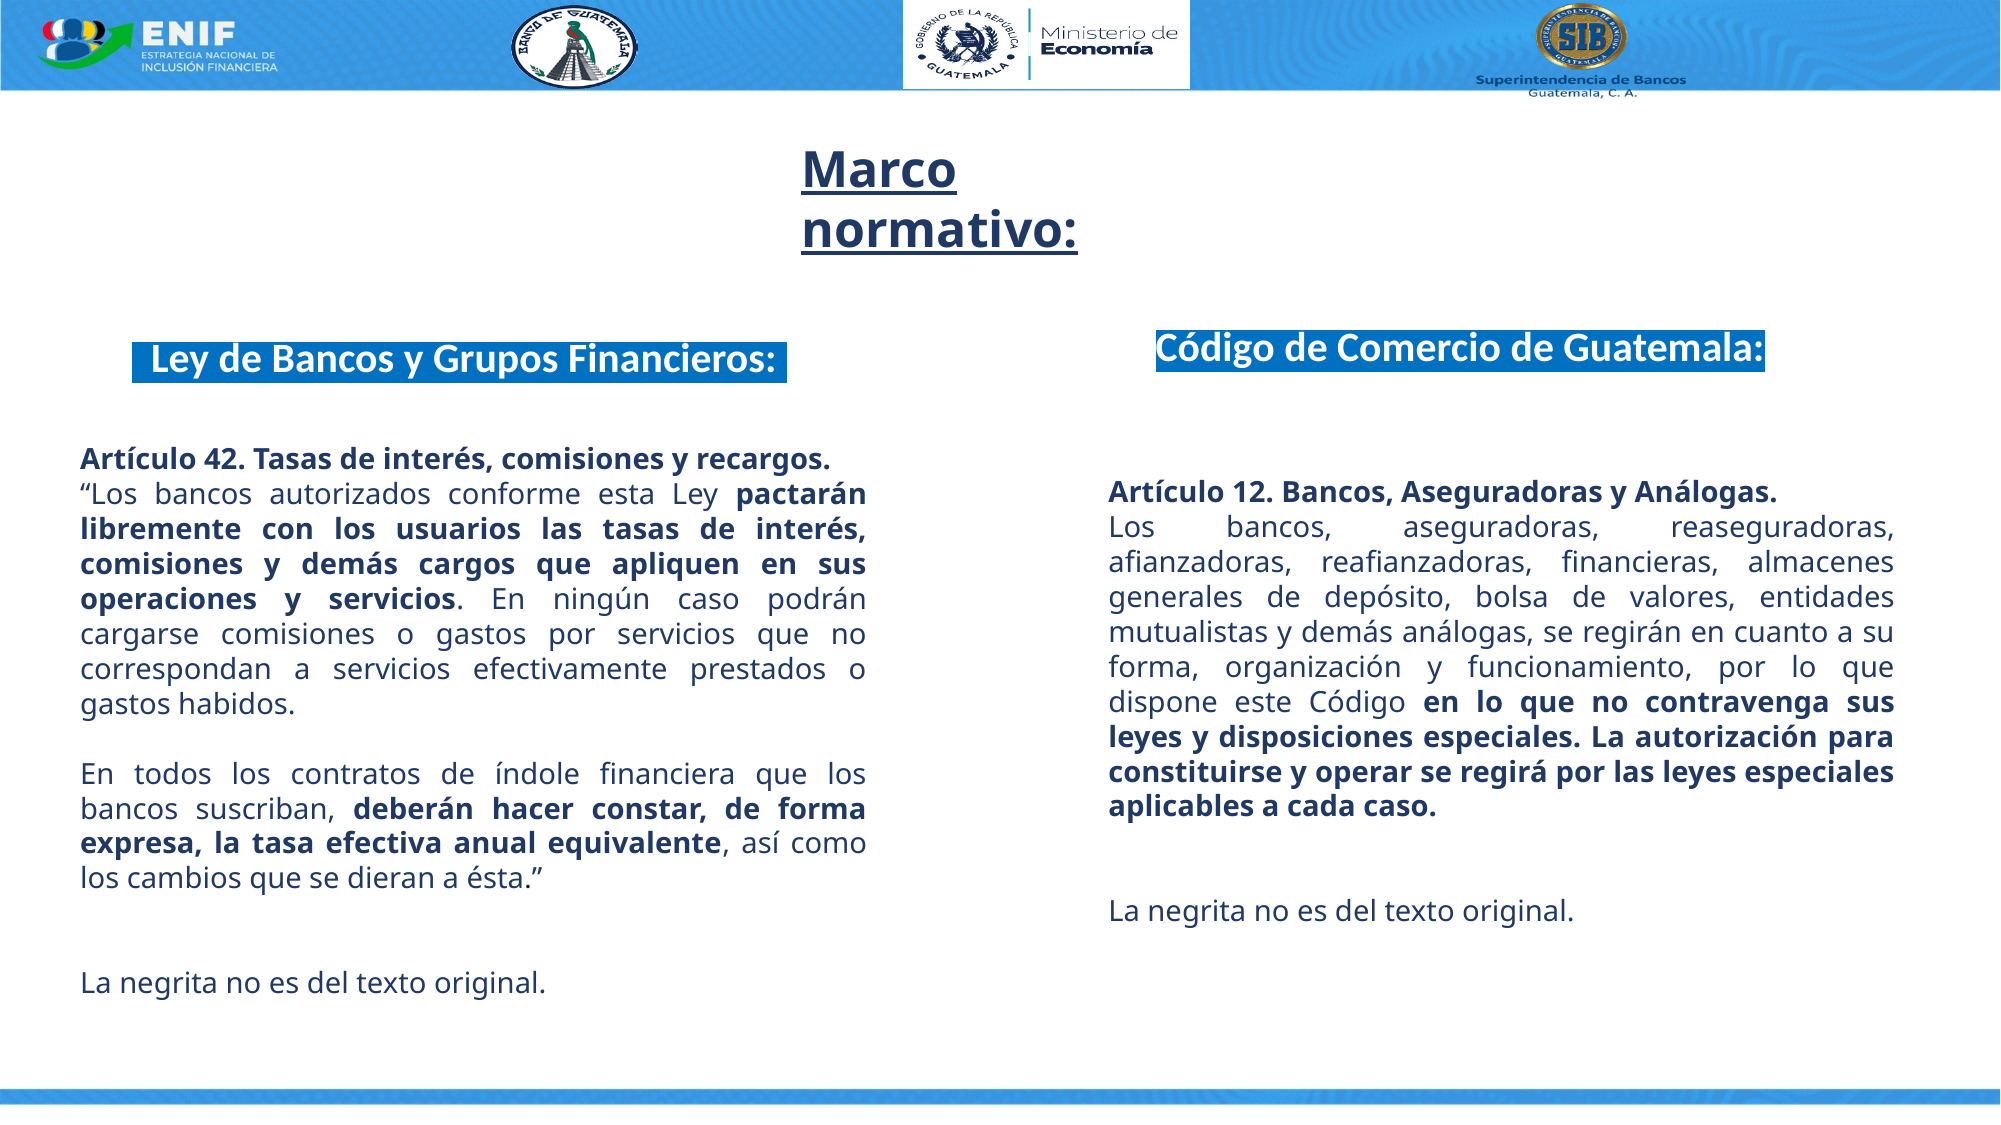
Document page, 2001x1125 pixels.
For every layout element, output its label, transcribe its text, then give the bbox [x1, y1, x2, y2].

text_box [511, 0, 1707, 109]
picture [0, 0, 2001, 1125]
text_box Marco normativo: [786, 130, 1255, 266]
text_box Ley de Bancos y Grupos Financieros: [117, 323, 808, 389]
picture [903, 0, 1190, 89]
text_box Código de Comercio de Guatemala: [1140, 312, 1832, 378]
text_box Artículo 12. Bancos, Aseguradoras y Análogas. Los bancos, aseguradoras, reaseguradoras, afianzadoras, reafianzadoras, financieras, almacenes generales de depósito, bolsa de valores, entidades mutualistas y demás análogas, se regirán en cuanto a su forma, organización y funcionamiento, por lo que dispone este Código en lo que no contravenga sus leyes y disposiciones especiales. La autorización para constituirse y operar se regirá por las leyes especiales aplicables a cada caso. La negrita no es del texto original. [1093, 465, 1911, 970]
text_box Artículo 42. Tasas de interés, comisiones y recargos. “Los bancos autorizados conforme esta Ley pactarán libremente con los usuarios las tasas de interés, comisiones y demás cargos que apliquen en sus operaciones y servicios. En ningún caso podrán cargarse comisiones o gastos por servicios que no correspondan a servicios efectivamente prestados o gastos habidos. En todos los contratos de índole financiera que los bancos suscriban, deberán hacer constar, de forma expresa, la tasa efectiva anual equivalente, así como los cambios que se dieran a ésta.” La negrita no es del texto original. [65, 432, 882, 1042]
